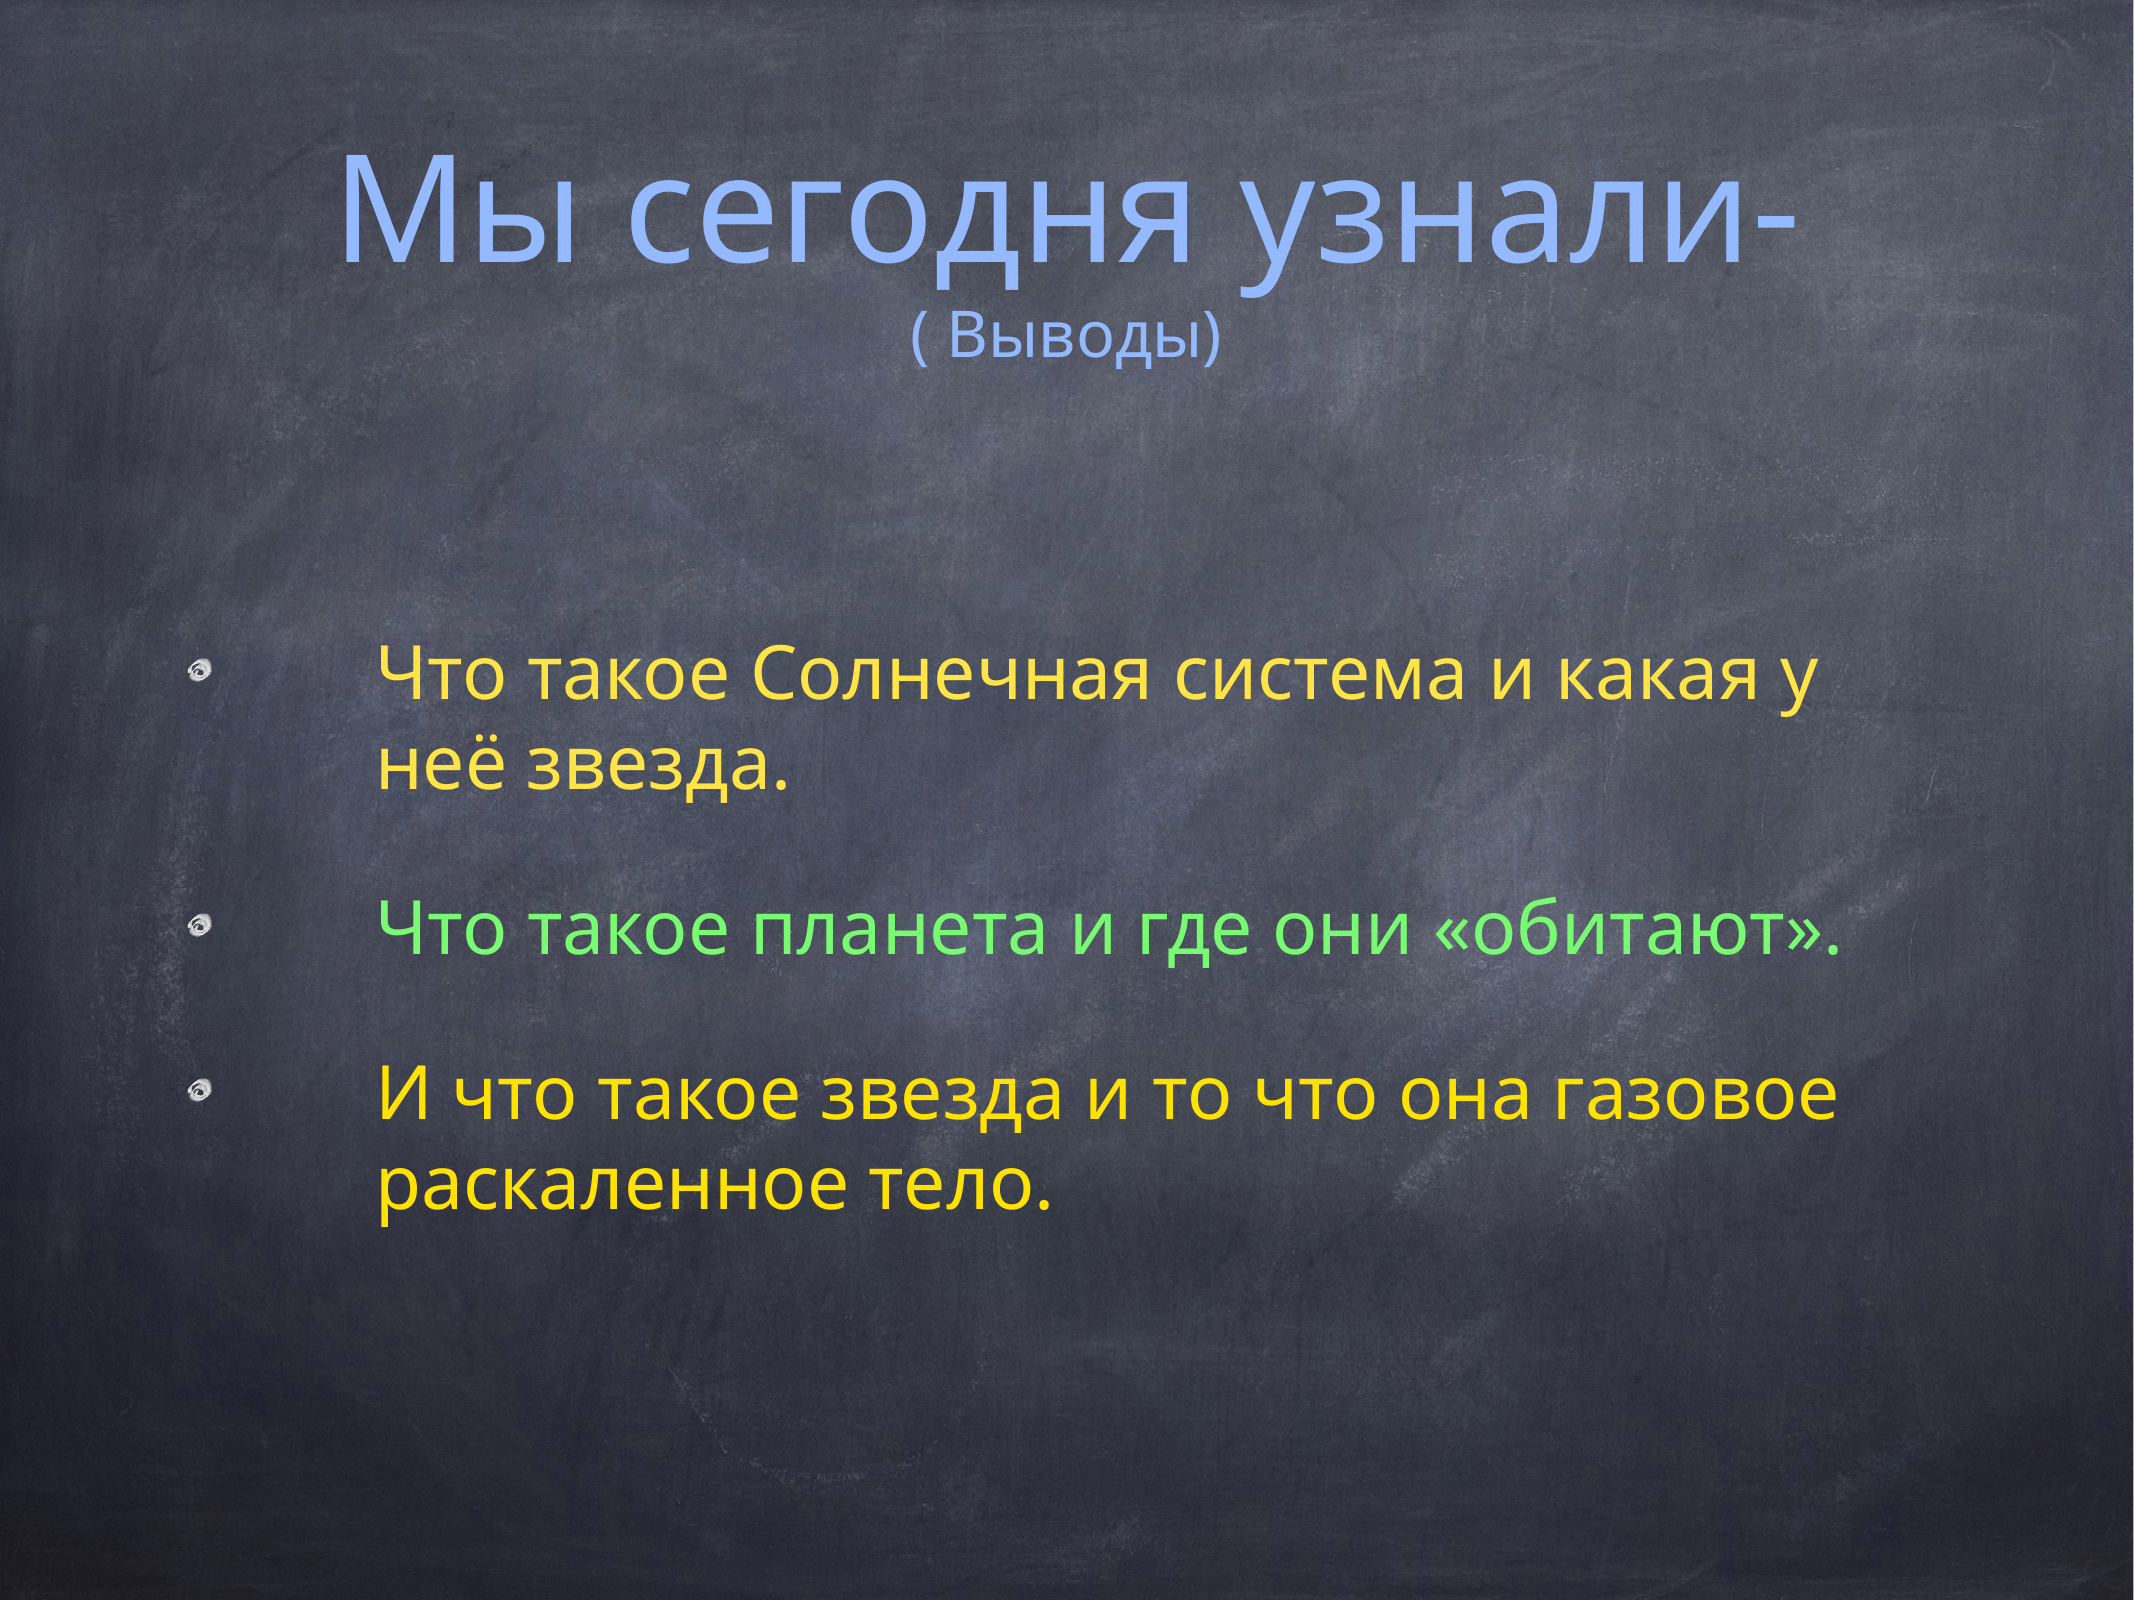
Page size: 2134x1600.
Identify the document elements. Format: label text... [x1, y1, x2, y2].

list Что такое Солнечная система и какая у неё звезда. Что такое планета и где они «обитают». И что такое звезда и то что она газовое раскаленное тело. [186, 453, 1905, 1397]
title Мы сегодня узнали- ( Выводы) [207, 32, 1926, 451]
picture [0, 0, 2134, 1600]
